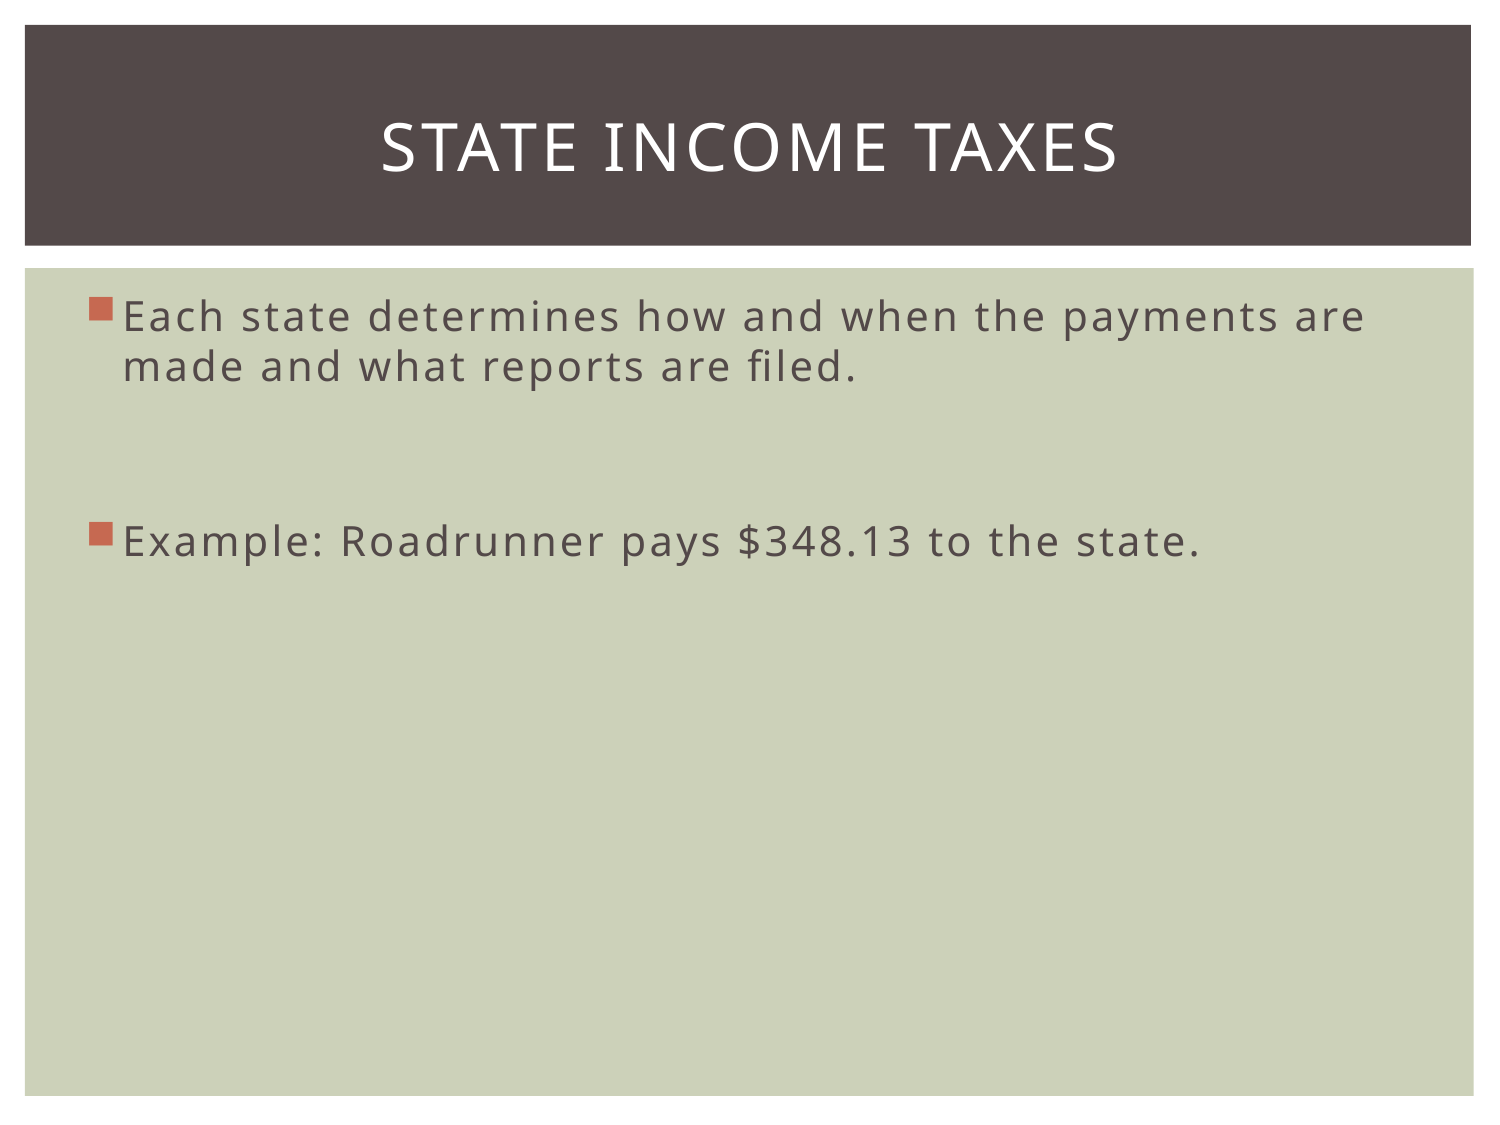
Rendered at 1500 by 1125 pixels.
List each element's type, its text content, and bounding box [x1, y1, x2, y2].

list Each state determines how and when the payments are made and what reports are filed. Example: Roadrunner pays $348.13 to the state. [62, 281, 1442, 1005]
title State income taxes [62, 58, 1438, 232]
